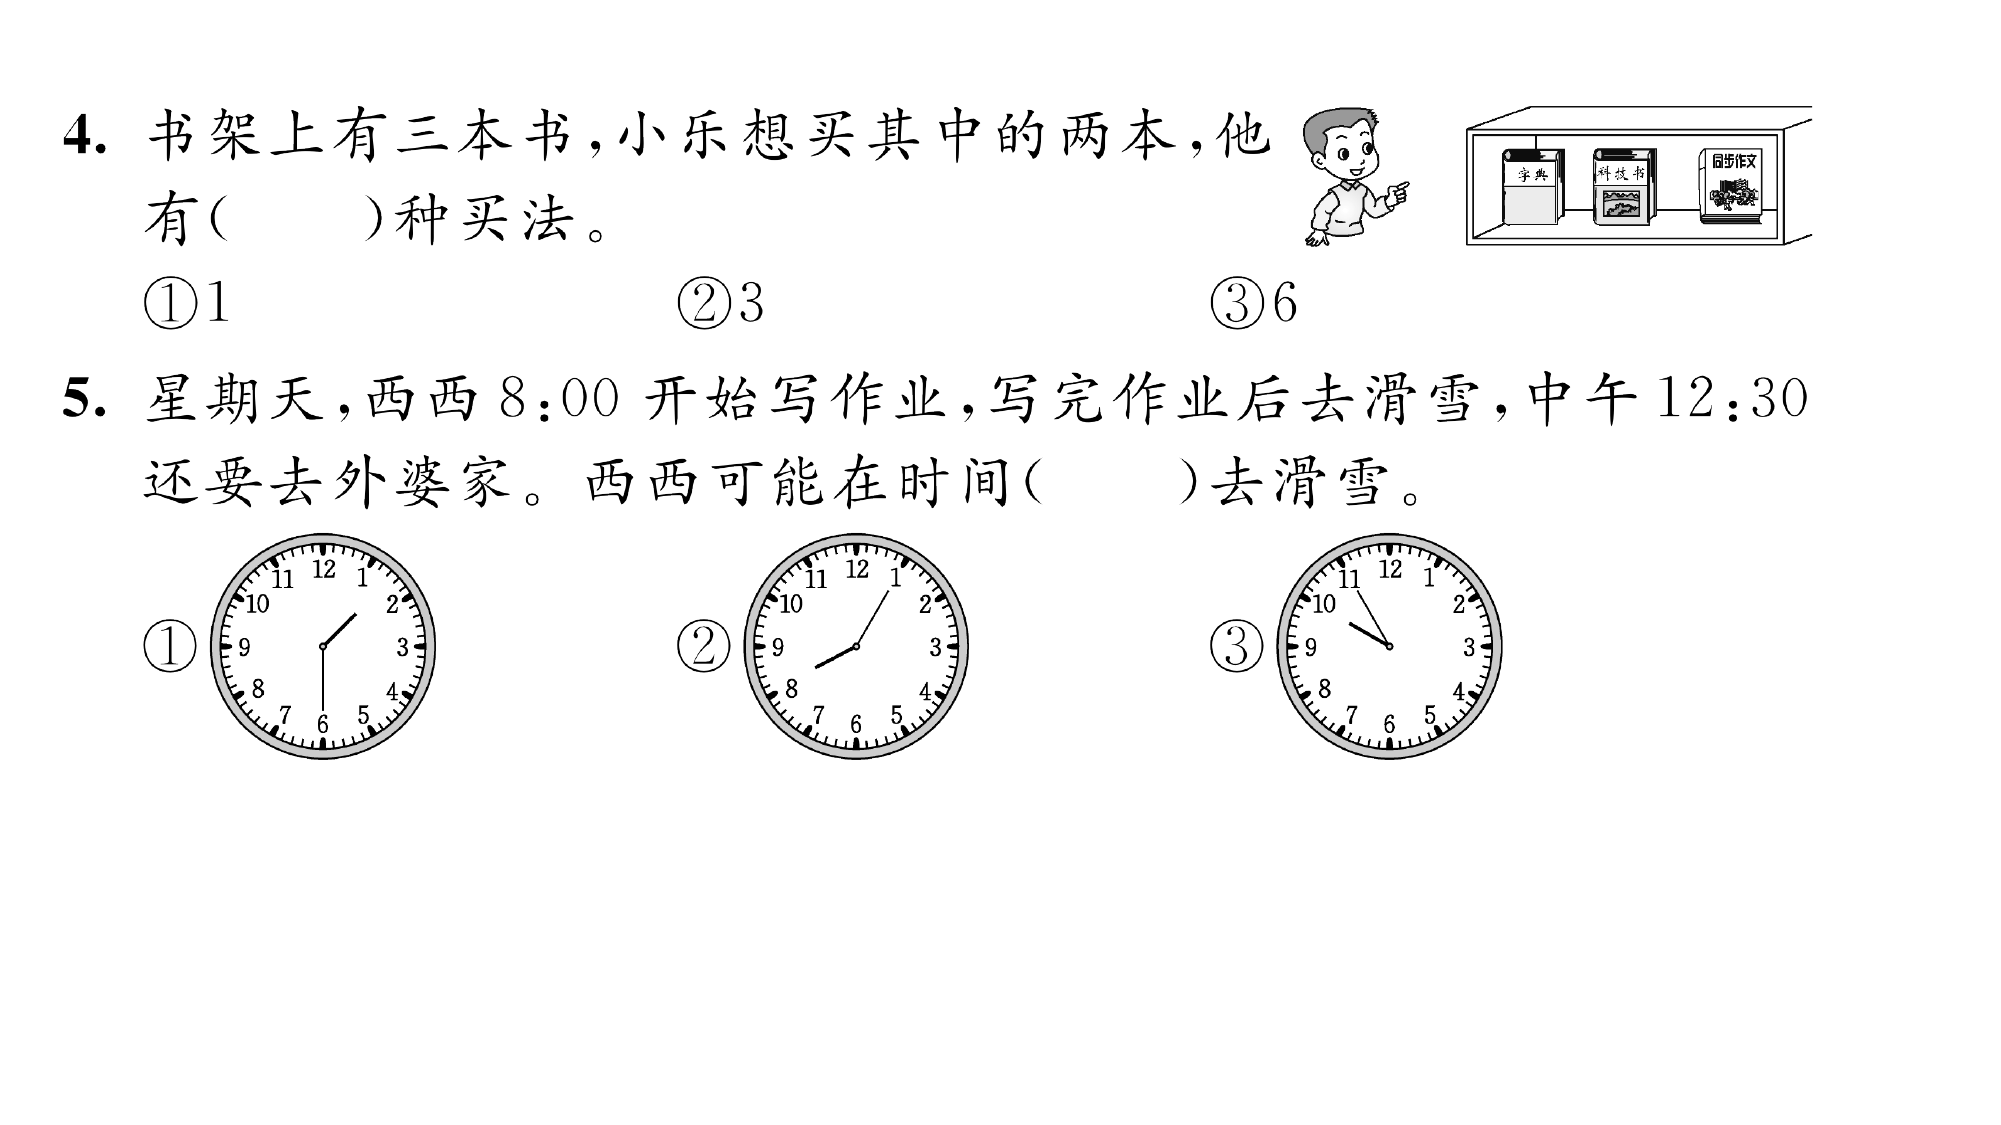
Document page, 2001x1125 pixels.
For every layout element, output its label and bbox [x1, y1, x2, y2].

picture [58, 350, 1949, 775]
picture [58, 93, 1949, 338]
